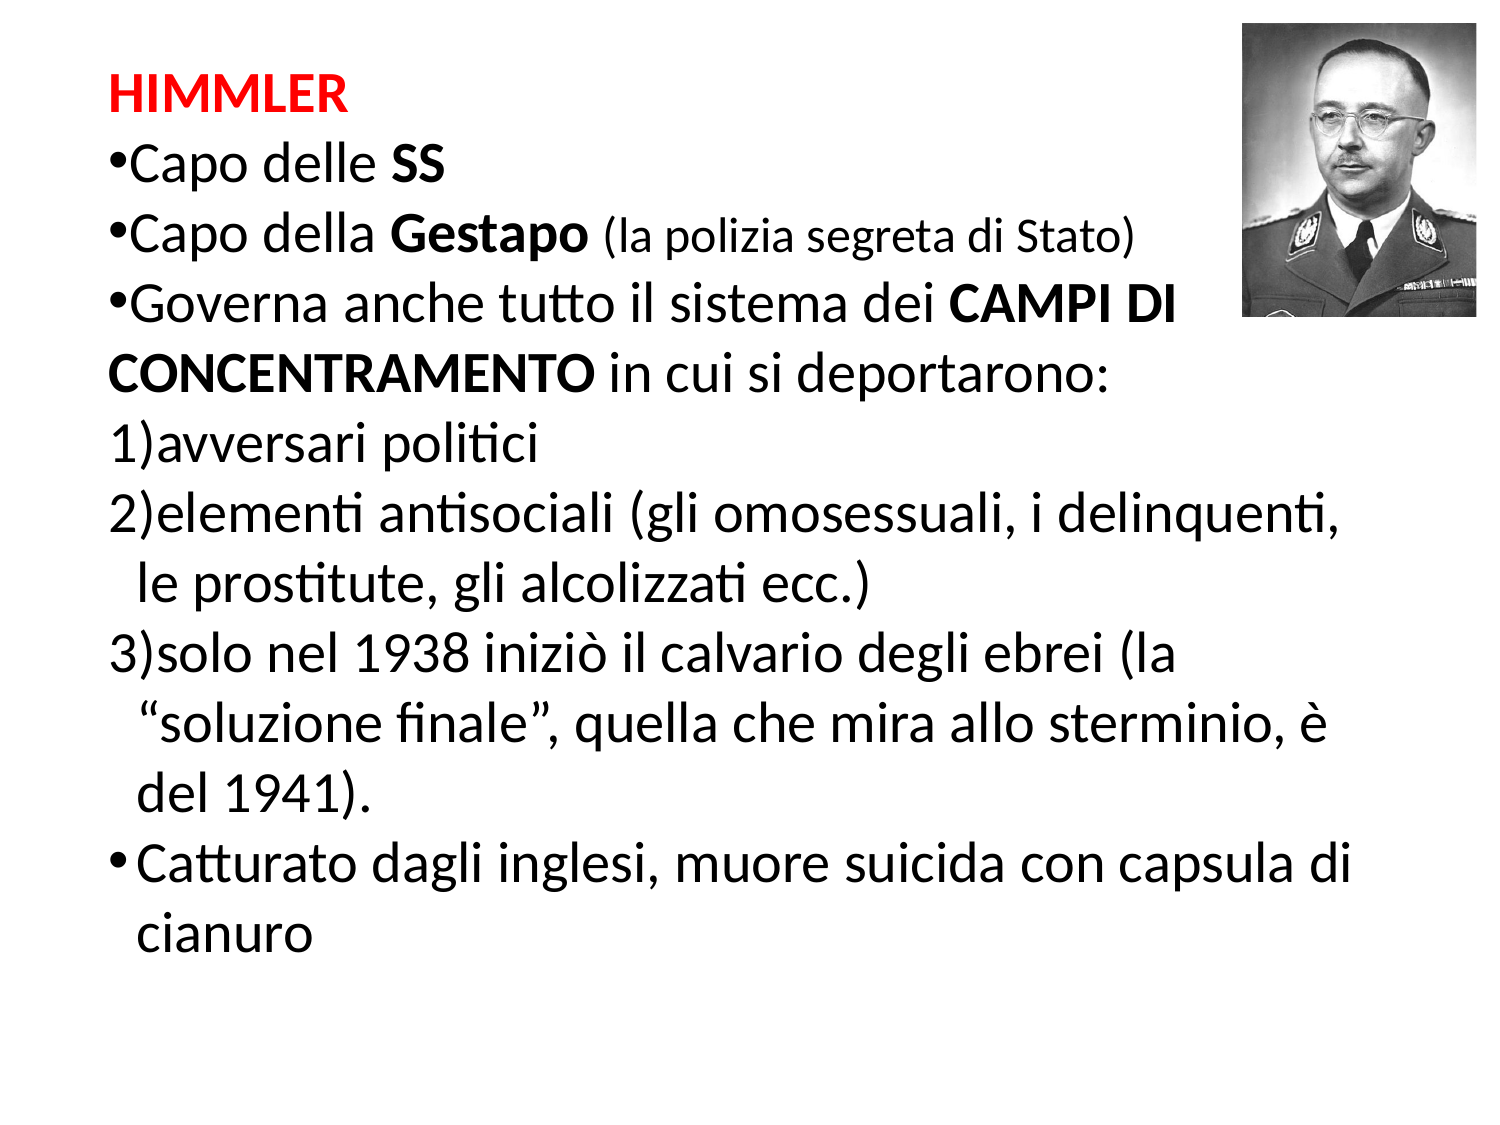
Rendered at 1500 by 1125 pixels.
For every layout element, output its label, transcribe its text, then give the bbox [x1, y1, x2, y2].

list HIMMLER Capo delle SS Capo della Gestapo (la polizia segreta di Stato) Governa anche tutto il sistema dei CAMPI DI CONCENTRAMENTO in cui si deportarono: avversari politici elementi antisociali (gli omosessuali, i delinquenti, le prostitute, gli alcolizzati ecc.) solo nel 1938 iniziò il calvario degli ebrei (la “soluzione finale”, quella che mira allo sterminio, è del 1941). Catturato dagli inglesi, muore suicida con capsula di cianuro [93, 46, 1379, 469]
picture [1241, 23, 1477, 317]
